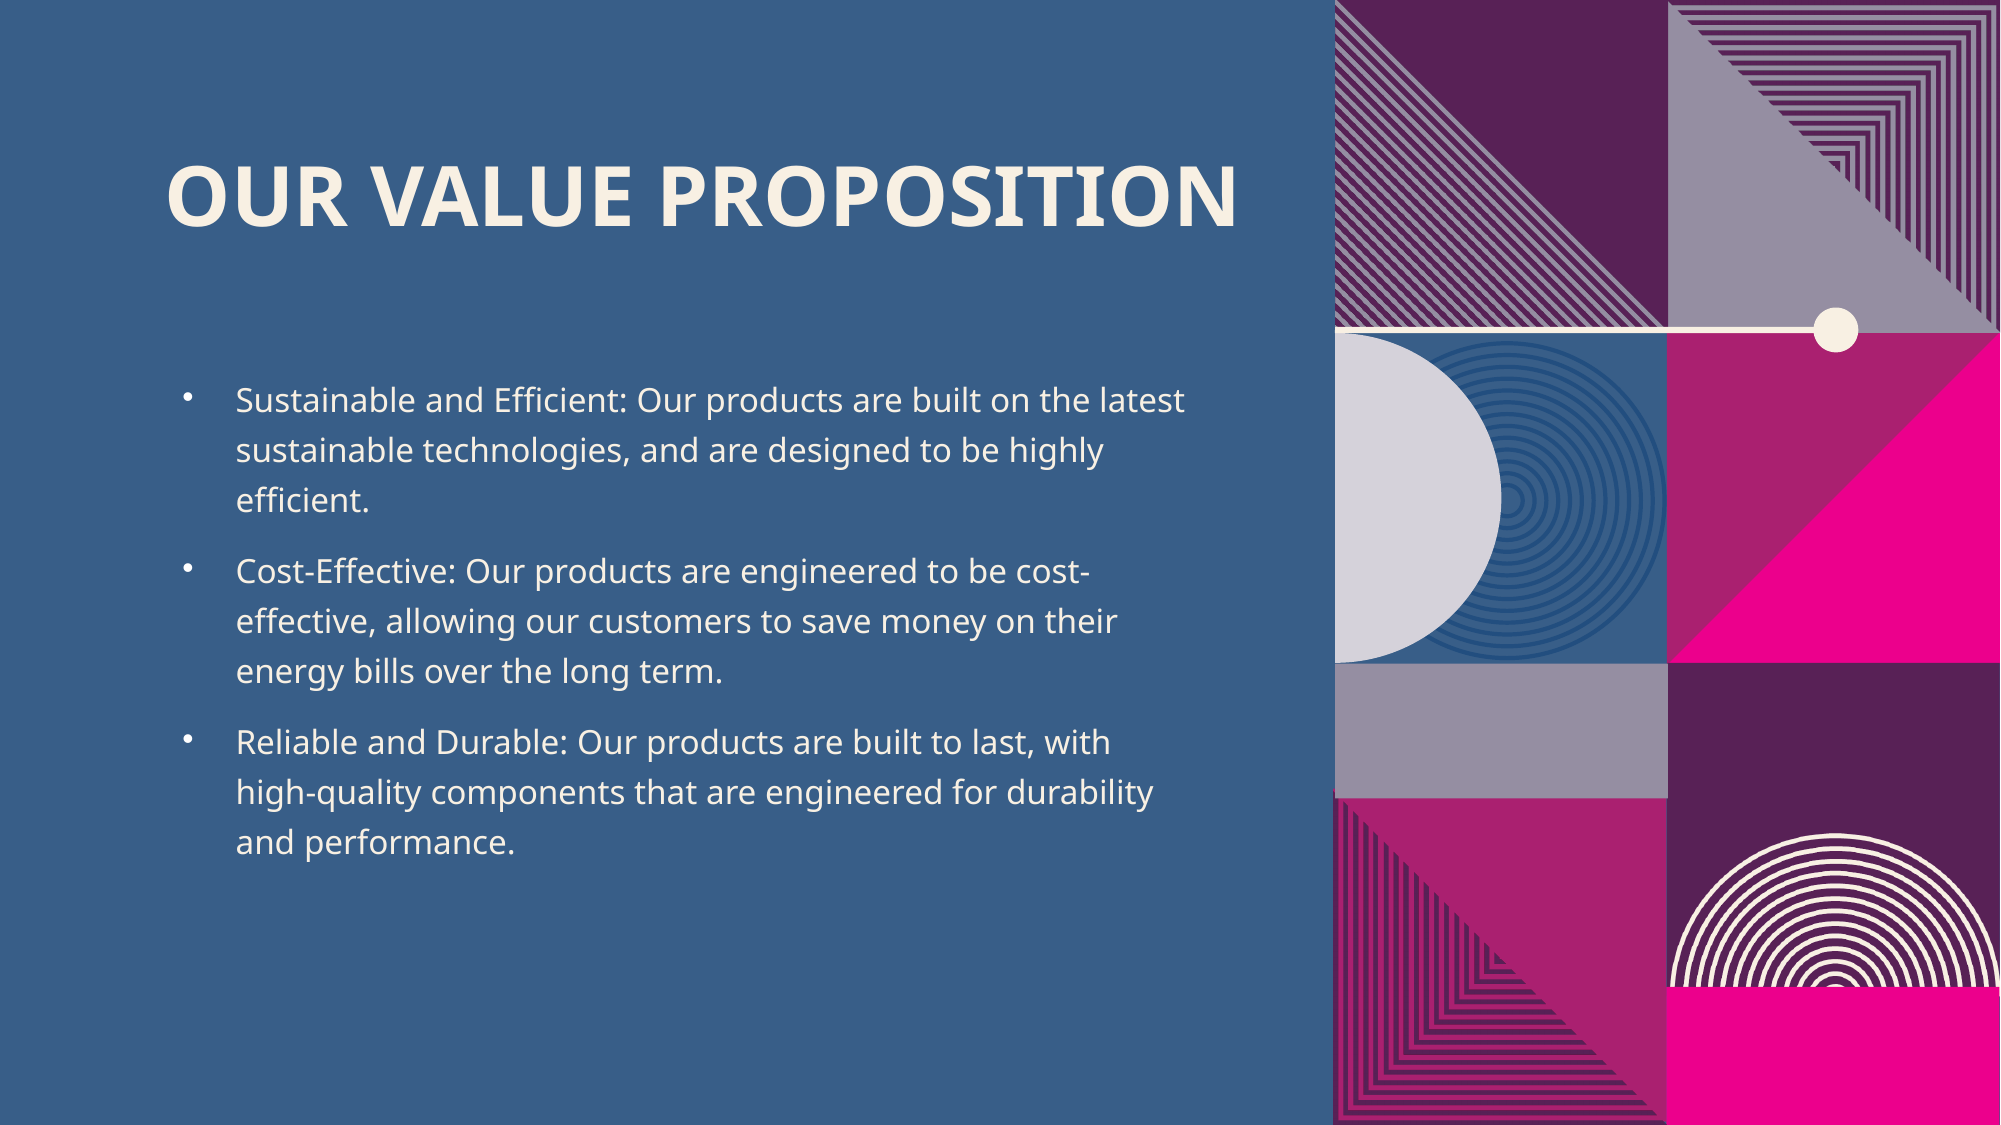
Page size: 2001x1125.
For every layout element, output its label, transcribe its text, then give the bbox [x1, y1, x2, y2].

picture [1333, 791, 1667, 1125]
title Our Value Proposition [150, 146, 1266, 296]
list Sustainable and Efficient: Our products are built on the latest sustainable technologies, and are designed to be highly efficient. Cost-Effective: Our products are engineered to be cost-effective, allowing our customers to save money on their energy bills over the long term. Reliable and Durable: Our products are built to last, with high-quality components that are engineered for durability and performance. [150, 361, 1211, 992]
picture [1669, 833, 2001, 997]
picture [1335, 0, 2001, 333]
